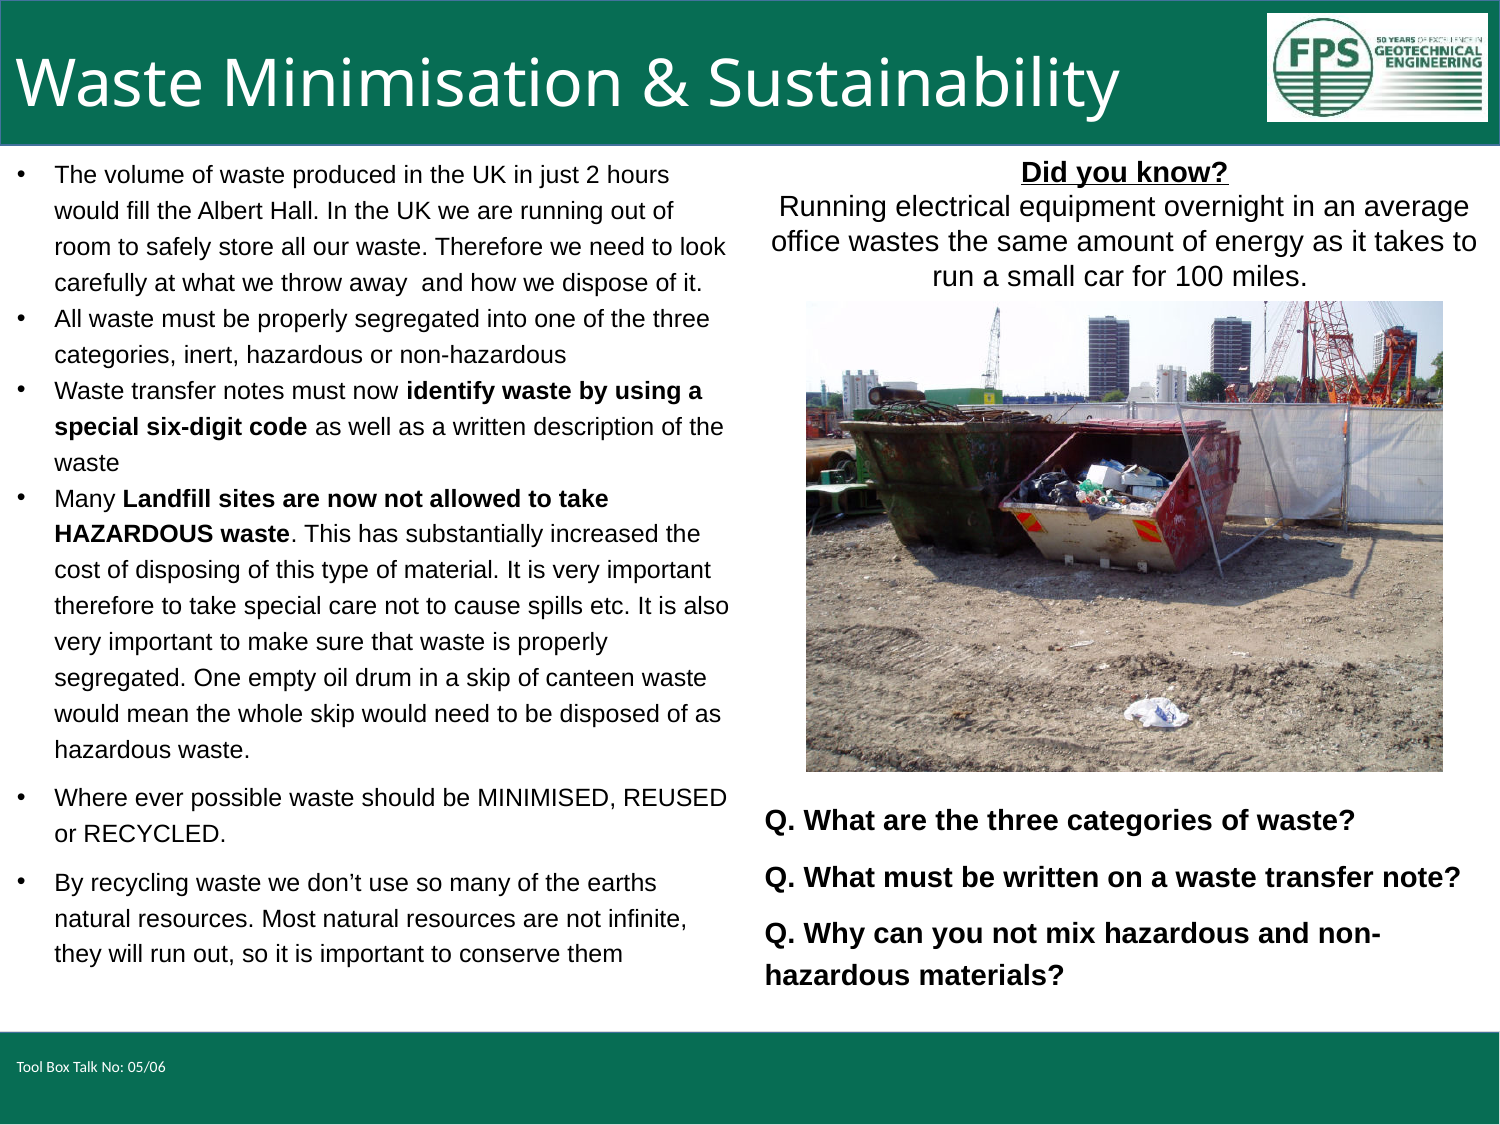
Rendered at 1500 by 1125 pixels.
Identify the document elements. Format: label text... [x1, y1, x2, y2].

title Waste Minimisation & Sustainability [0, 25, 1294, 146]
picture [1267, 13, 1488, 122]
picture [806, 301, 1443, 773]
picture [0, 1032, 1499, 1124]
text_box Did you know? Running electrical equipment overnight in an average office wastes the same amount of energy as it takes to run a small car for 100 miles. [749, 145, 1500, 300]
list Q. What are the three categories of waste? Q. What must be written on a waste transfer note? Q. Why can you not mix hazardous and non-hazardous materials? [749, 787, 1500, 1023]
list The volume of waste produced in the UK in just 2 hours would fill the Albert Hall. In the UK we are running out of room to safely store all our waste. Therefore we need to look carefully at what we throw away and how we dispose of it. All waste must be properly segregated into one of the three categories, inert, hazardous or non-hazardous Waste transfer notes must now identify waste by using a special six-digit code as well as a written description of the waste Many Landfill sites are now not allowed to take HAZARDOUS waste. This has substantially increased the cost of disposing of this type of material. It is very important therefore to take special care not to cause spills etc. It is also very important to make sure that waste is properly segregated. One empty oil drum in a skip of canteen waste would mean the whole skip would need to be disposed of as hazardous waste. Where ever possible waste should be MINIMISED, REUSED or RECYCLED. By recycling waste we don’t use so many of the earths natural resources. Most natural resources are not infinite, they will run out, so it is important to conserve them [1, 146, 750, 1032]
text_box Tool Box Talk No: 05/06 [1, 1048, 206, 1086]
